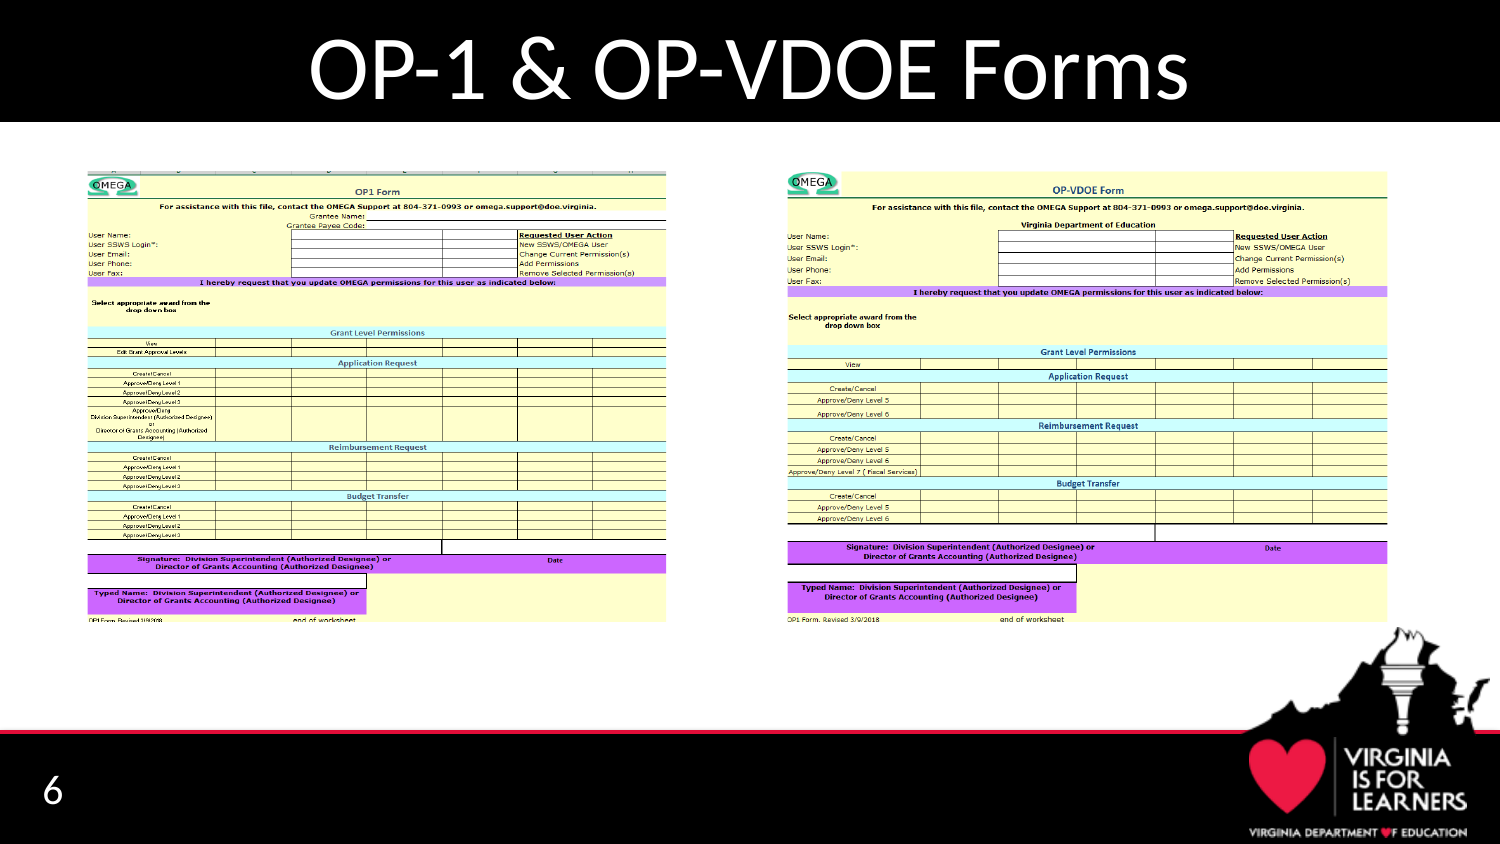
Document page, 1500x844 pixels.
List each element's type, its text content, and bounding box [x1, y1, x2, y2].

title OP-1 & OP-VDOE Forms [0, 0, 1500, 122]
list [87, 171, 667, 622]
picture [1249, 737, 1467, 838]
picture [787, 171, 1388, 622]
picture [1240, 627, 1490, 736]
